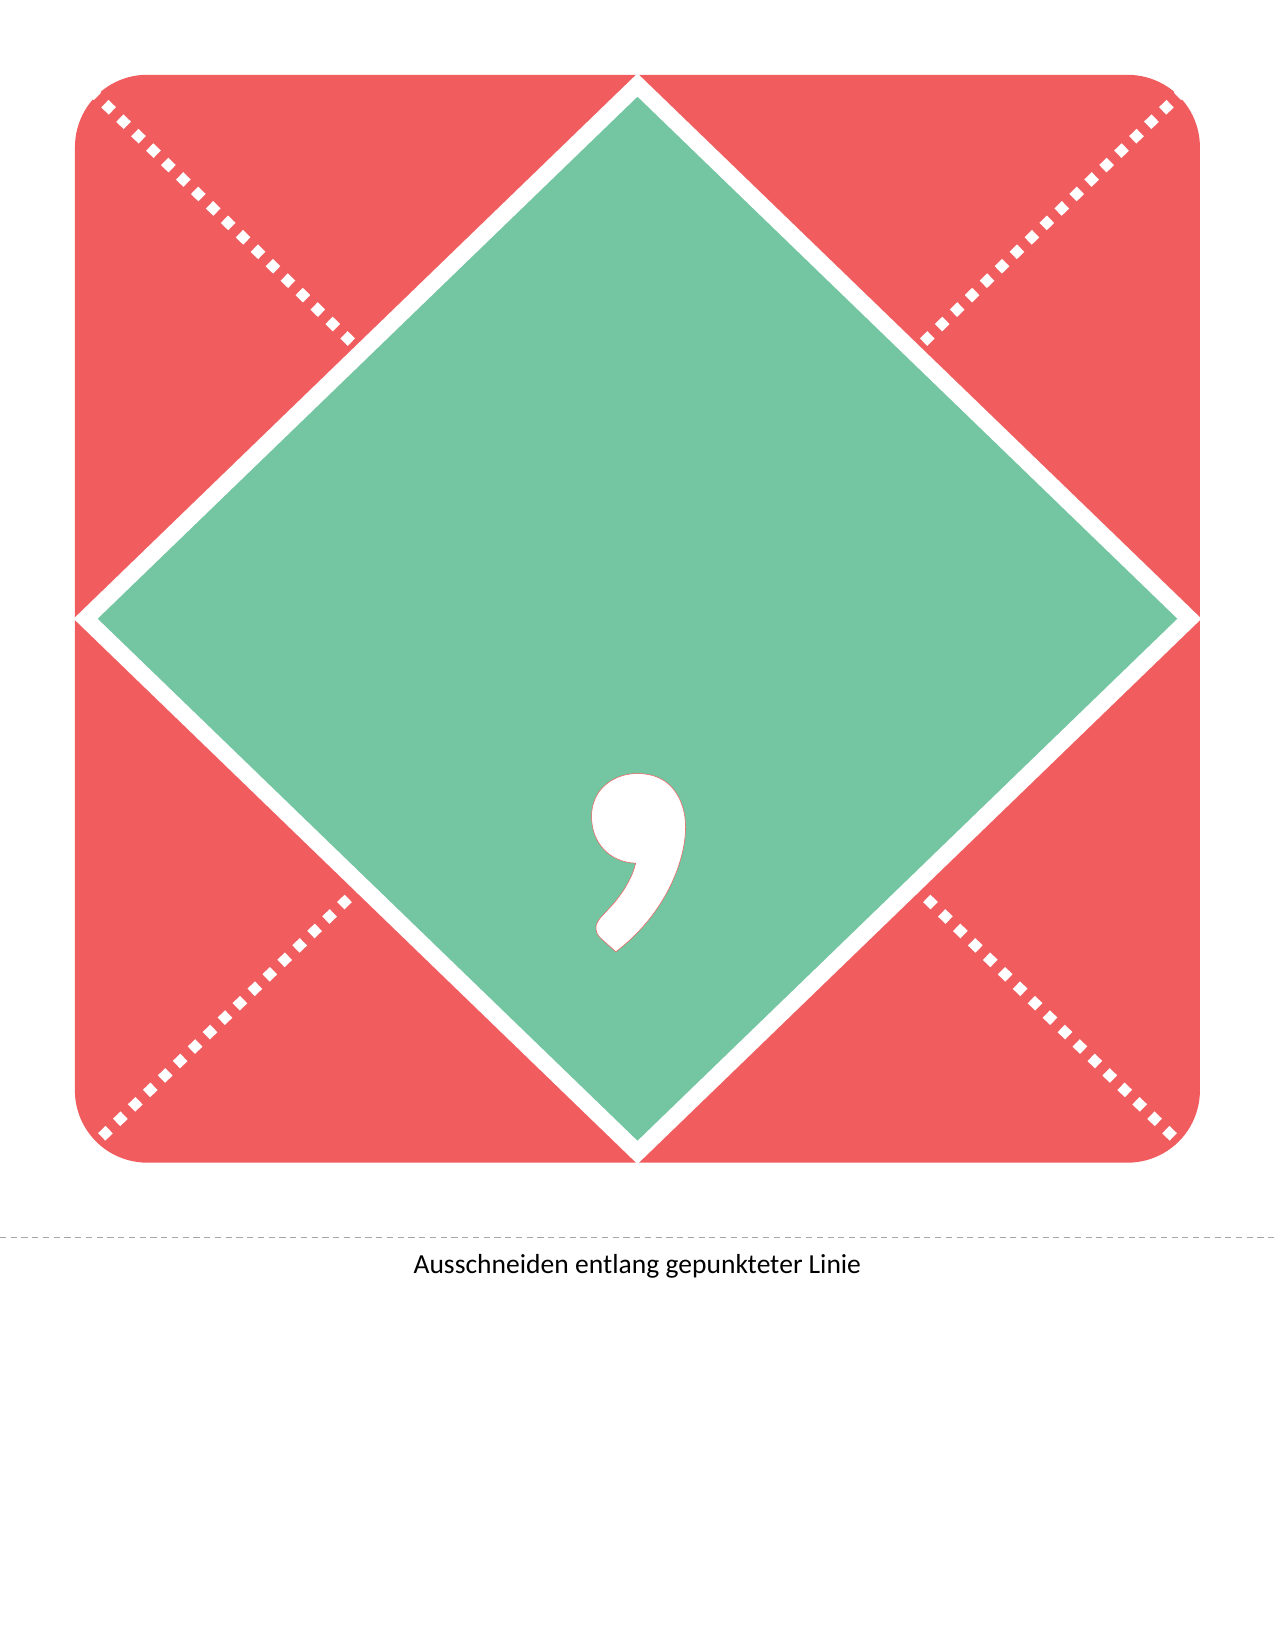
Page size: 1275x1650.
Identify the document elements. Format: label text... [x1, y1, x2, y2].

title , [159, 150, 1116, 1062]
